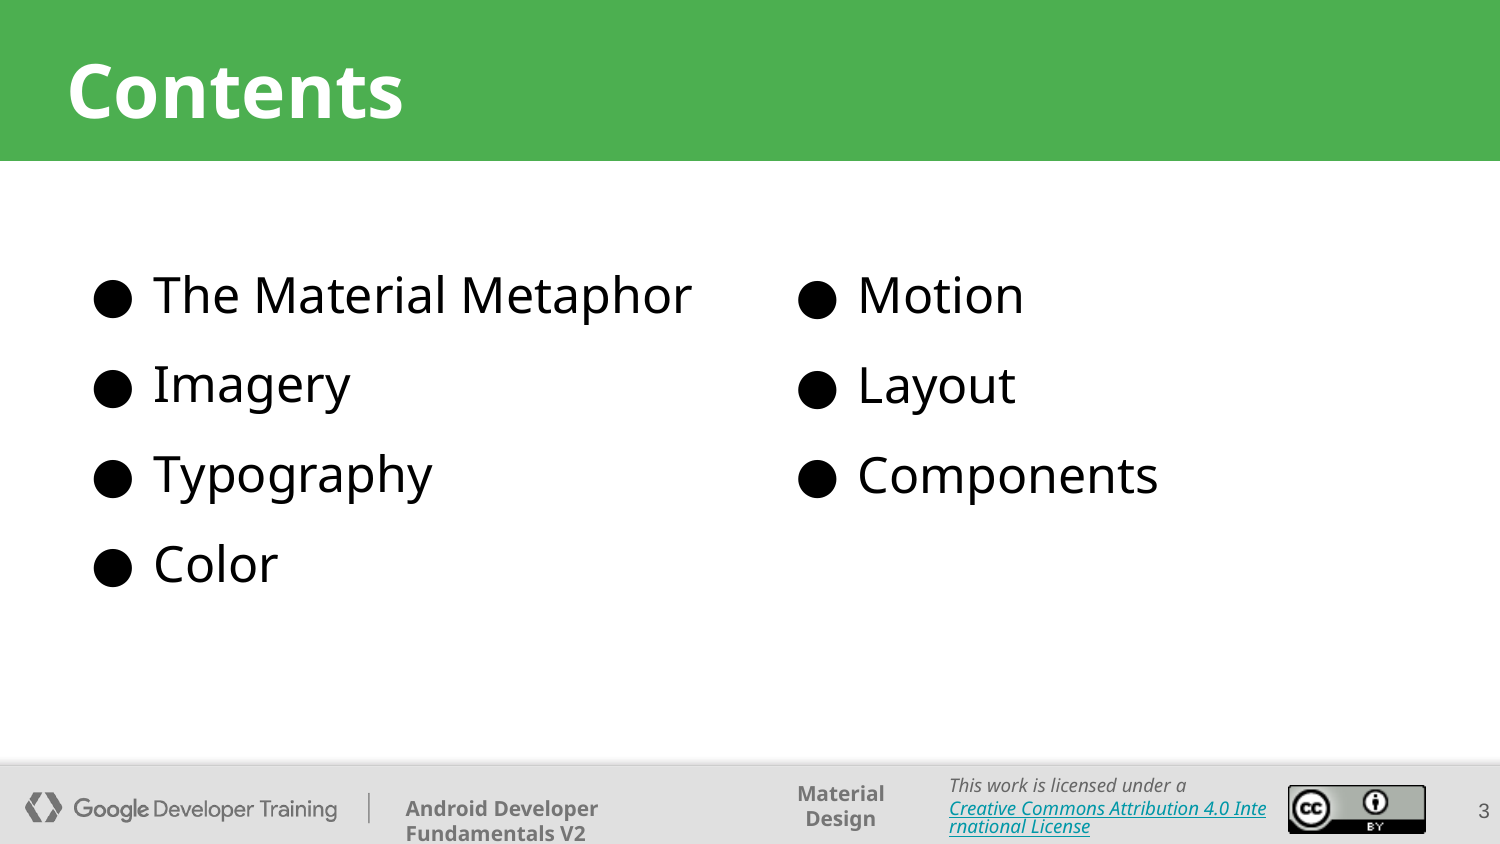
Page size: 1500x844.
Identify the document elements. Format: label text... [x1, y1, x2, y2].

slide_number ‹#› [1414, 777, 1500, 842]
list Motion Layout Components [768, 239, 1441, 600]
picture [0, 161, 1500, 844]
title Contents [51, 28, 1472, 122]
list The Material Metaphor Imagery Typography Color [63, 239, 736, 586]
